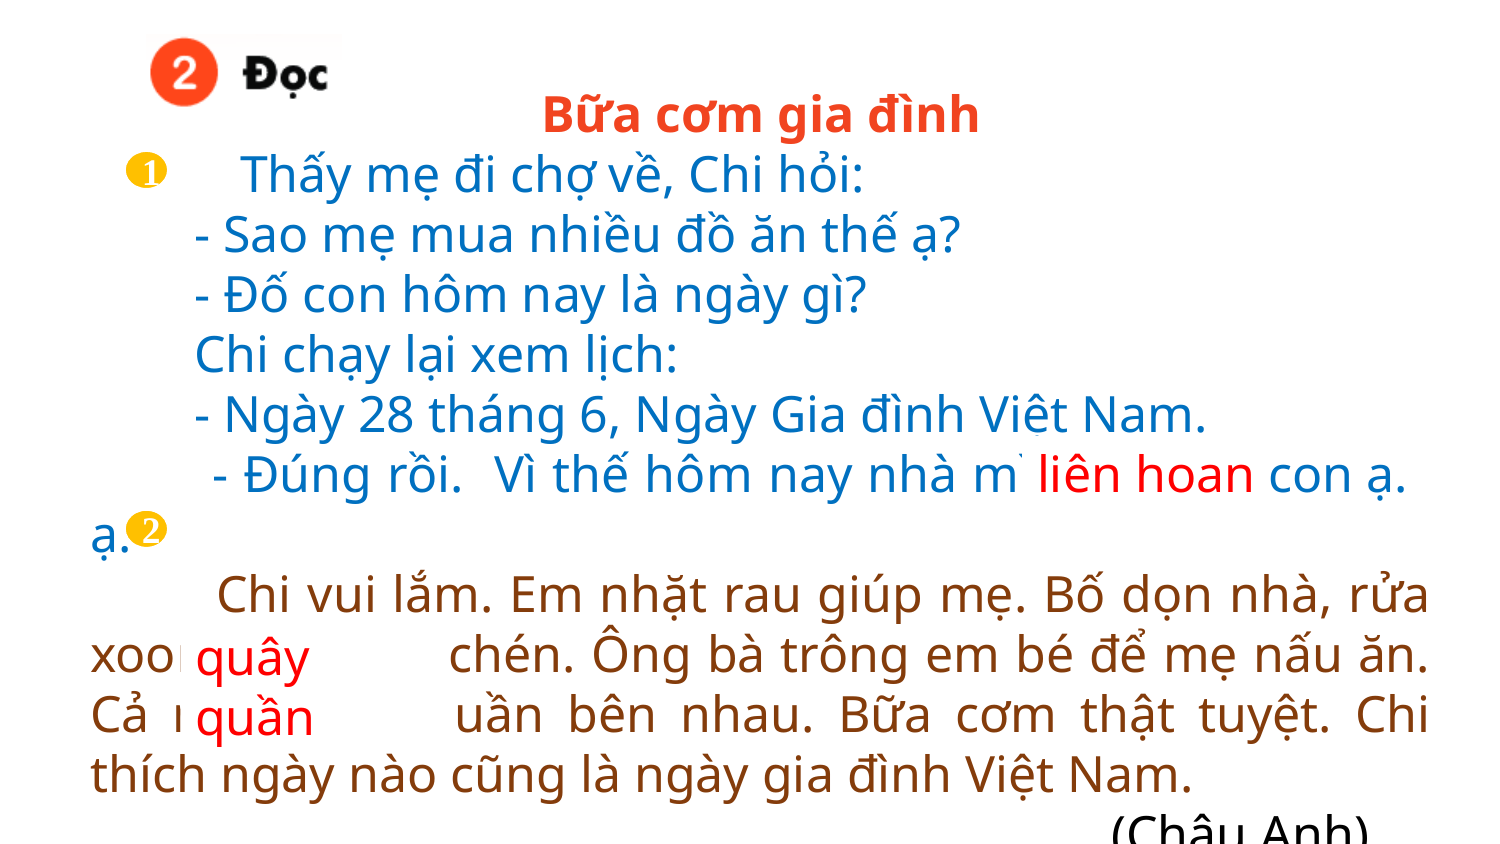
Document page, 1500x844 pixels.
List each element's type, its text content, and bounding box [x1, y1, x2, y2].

text_box quây quần [180, 618, 451, 753]
text_box Bữa cơm gia đình Thấy mẹ đi chợ về, Chi hỏi: - Sao mẹ mua nhiều đồ ăn thế ạ? - Đố con hôm nay là ngày gì? Chi chạy lại xem lịch: - Ngày 28 tháng 6, Ngày Gia đình Việt Nam. - Đúng rồi. Vì thế hôm nay nhà mình liên hoan con ạ. Chi vui lắm. Em nhặt rau giúp mẹ. Bố dọn nhà, rửa xoong nồi, cốc chén. Ông bà trông em bé để mẹ nấu ăn. Cả nhà quây quần bên nhau. Bữa cơm thật tuyệt. Chi thích ngày nào cũng là ngày gia đình Việt Nam. (Châu Anh) [75, 75, 1447, 844]
text_box liên hoan con ạ. [1022, 435, 1447, 511]
text_box 2 [124, 509, 169, 549]
picture [146, 34, 343, 110]
text_box 1 [124, 150, 169, 190]
